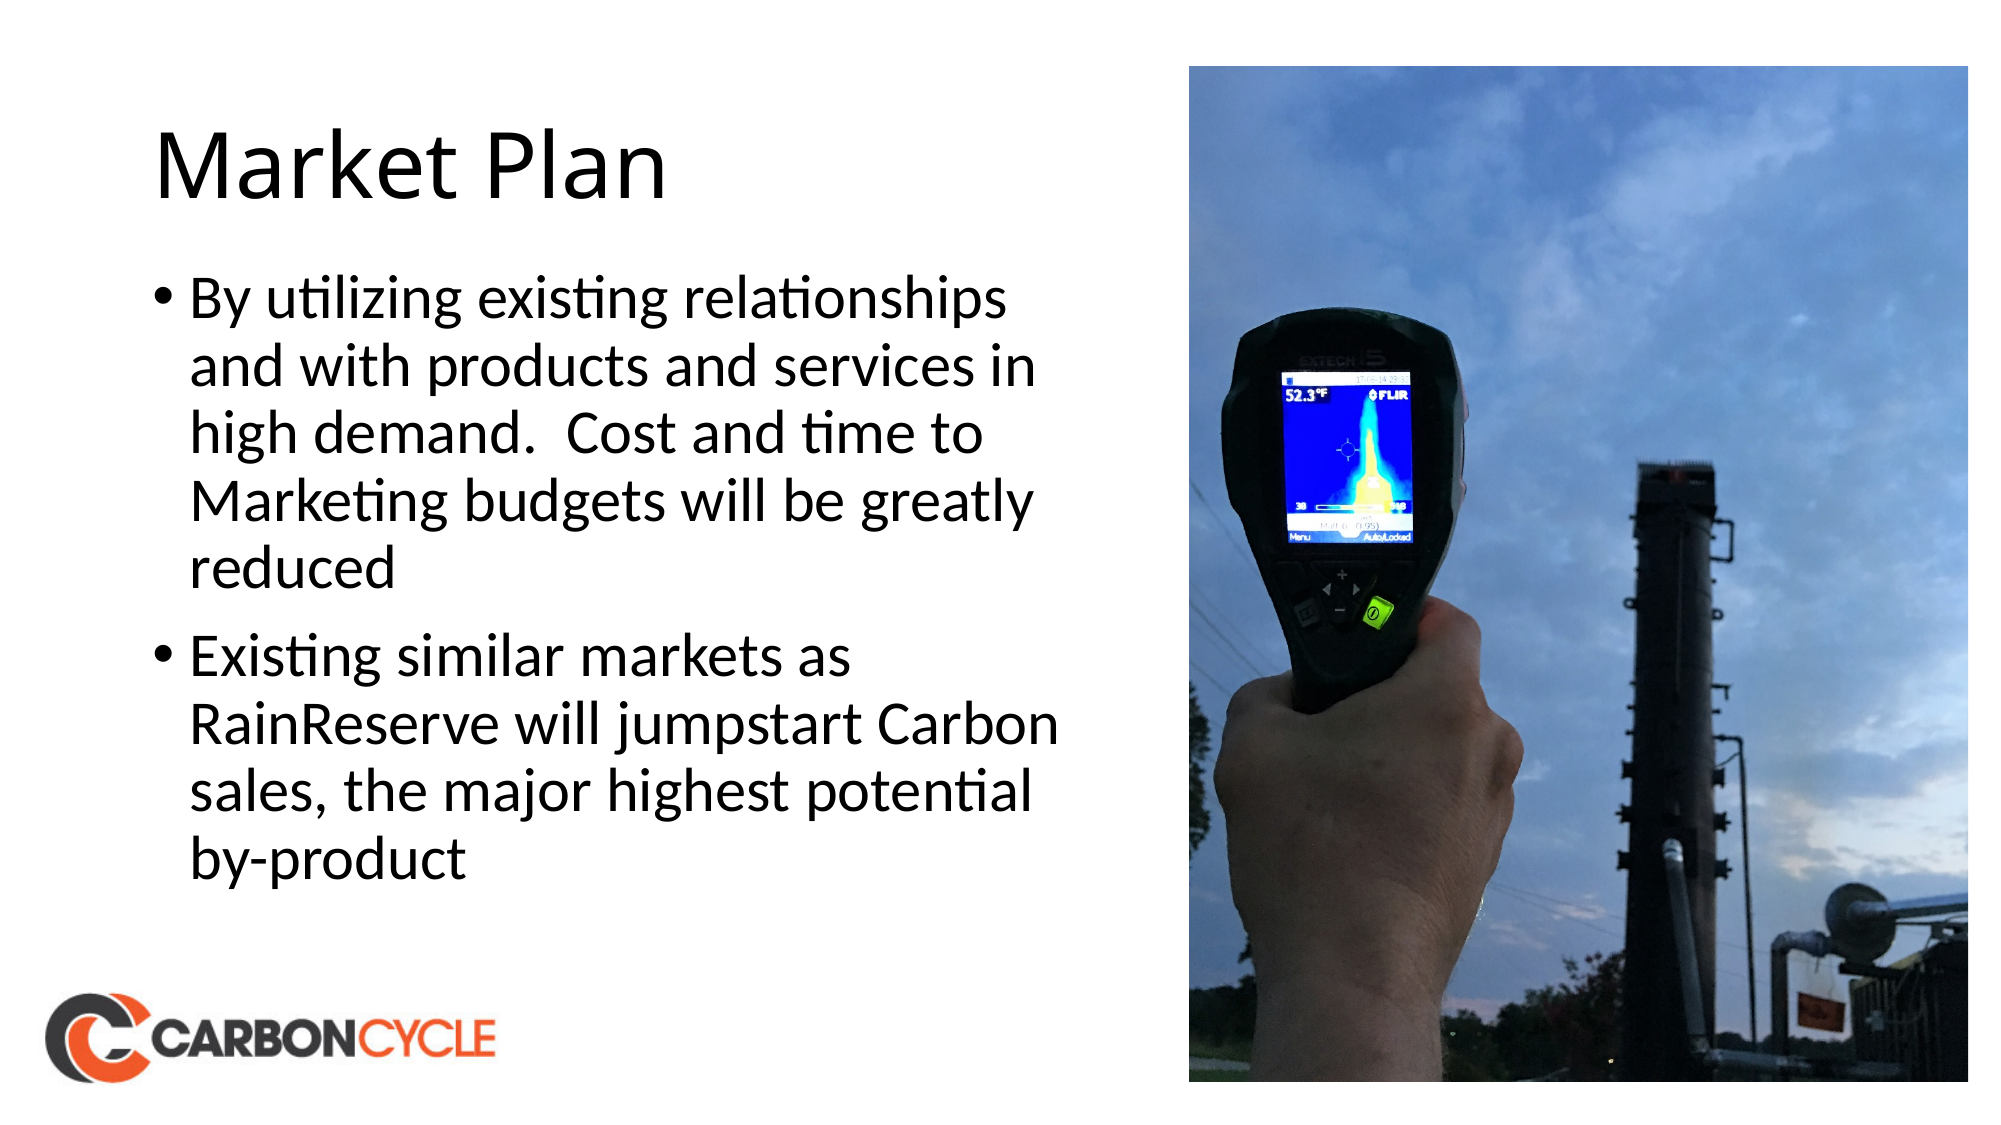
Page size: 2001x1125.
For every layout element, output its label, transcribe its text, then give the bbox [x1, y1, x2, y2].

picture [1188, 66, 1969, 1082]
picture [0, 954, 525, 1125]
title Market Plan [137, 59, 1863, 278]
list By utilizing existing relationships and with products and services in high demand. Cost and time to Marketing budgets will be greatly reduced Existing similar markets as RainReserve will jumpstart Carbon sales, the major highest potential by-product [137, 257, 1082, 972]
